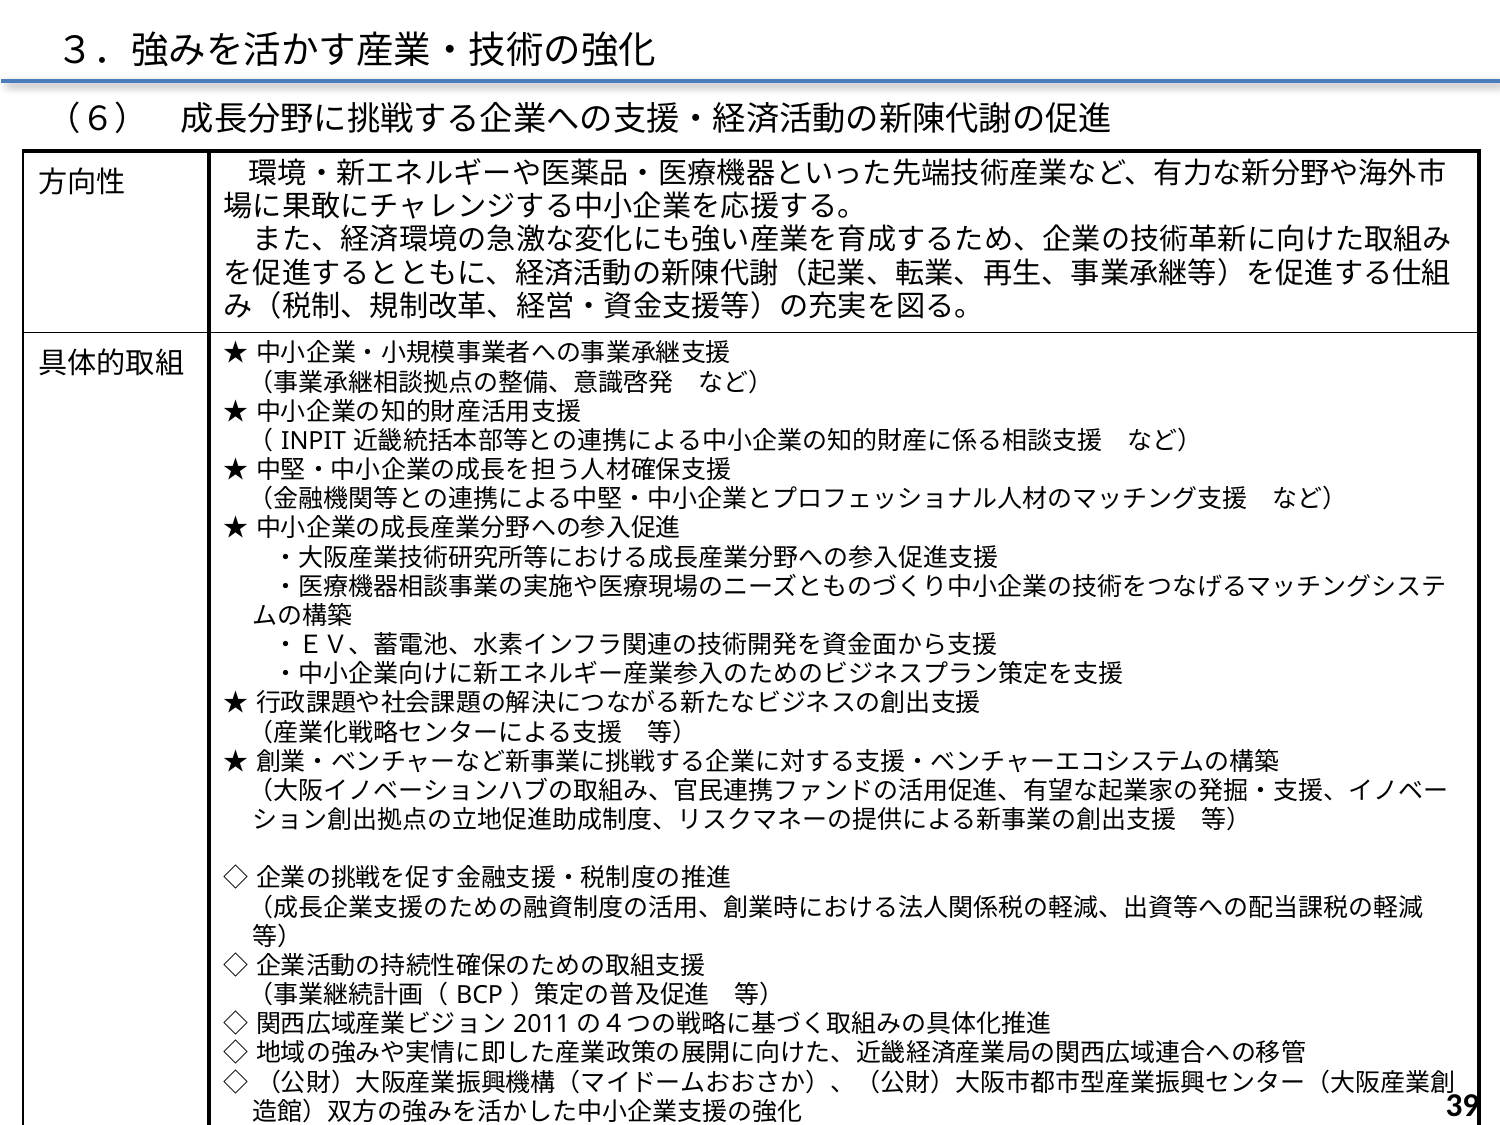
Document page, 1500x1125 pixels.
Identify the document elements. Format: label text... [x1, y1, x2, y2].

table_header 環境・新エネルギーや医薬品・医療機器といった先端技術産業など、有力な新分野や海外市場に果敢にチャレンジする中小企業を応援する。 また、経済環境の急激な変化にも強い産業を育成するため、企業の技術革新に向けた取組みを促進するとともに、経済活動の新陳代謝（起業、転業、再生、事業承継等）を促進する仕組み（税制、規制改革、経営・資金支援等）の充実を図る。 [211, 153, 1477, 332]
table_header 方向性 [24, 153, 207, 332]
text_box ３．強みを活かす産業・技術の強化 [41, 19, 1329, 77]
table_cell 具体的取組 [24, 333, 207, 1125]
text_box （６） 成長分野に挑戦する企業への支援・経済活動の新陳代謝の促進 [33, 93, 1127, 145]
table_cell ★中小企業・小規模事業者への事業承継支援 （事業承継相談拠点の整備、意識啓発 など） ★中小企業の知的財産活用支援 （INPIT近畿統括本部等との連携による中小企業の知的財産に係る相談支援 など） ★中堅・中小企業の成長を担う人材確保支援 （金融機関等との連携による中堅・中小企業とプロフェッショナル人材のマッチング支援 など） ★中小企業の成長産業分野への参入促進 ・大阪産業技術研究所等における成長産業分野への参入促進支援 ・医療機器相談事業の実施や医療現場のニーズとものづくり中小企業の技術をつなげるマッチングシステムの構築 ・ＥＶ、蓄電池、水素インフラ関連の技術開発を資金面から支援 ・中小企業向けに新エネルギー産業参入のためのビジネスプラン策定を支援 ★行政課題や社会課題の解決につながる新たなビジネスの創出支援 （産業化戦略センターによる支援 等） ★創業・ベンチャーなど新事業に挑戦する企業に対する支援・ベンチャーエコシステムの構築 （大阪イノベーションハブの取組み、官民連携ファンドの活用促進、有望な起業家の発掘・支援、イノベーション創出拠点の立地促進助成制度、リスクマネーの提供による新事業の創出支援 等） ◇企業の挑戦を促す金融支援・税制度の推進 （成長企業支援のための融資制度の活用、創業時における法人関係税の軽減、出資等への配当課税の軽減 等） ◇企業活動の持続性確保のための取組支援 （事業継続計画（BCP）策定の普及促進 等） ◇関西広域産業ビジョン2011の４つの戦略に基づく取組みの具体化推進 ◇地域の強みや実情に即した産業政策の展開に向けた、近畿経済産業局の関西広域連合への移管 ◇（公財）大阪産業振興機構（マイドームおおさか）、（公財）大阪市都市型産業振興センター（大阪産業創造館）双方の強みを活かした中小企業支援の強化 [211, 333, 1477, 1125]
slide_number 38 [1144, 1073, 1495, 1125]
